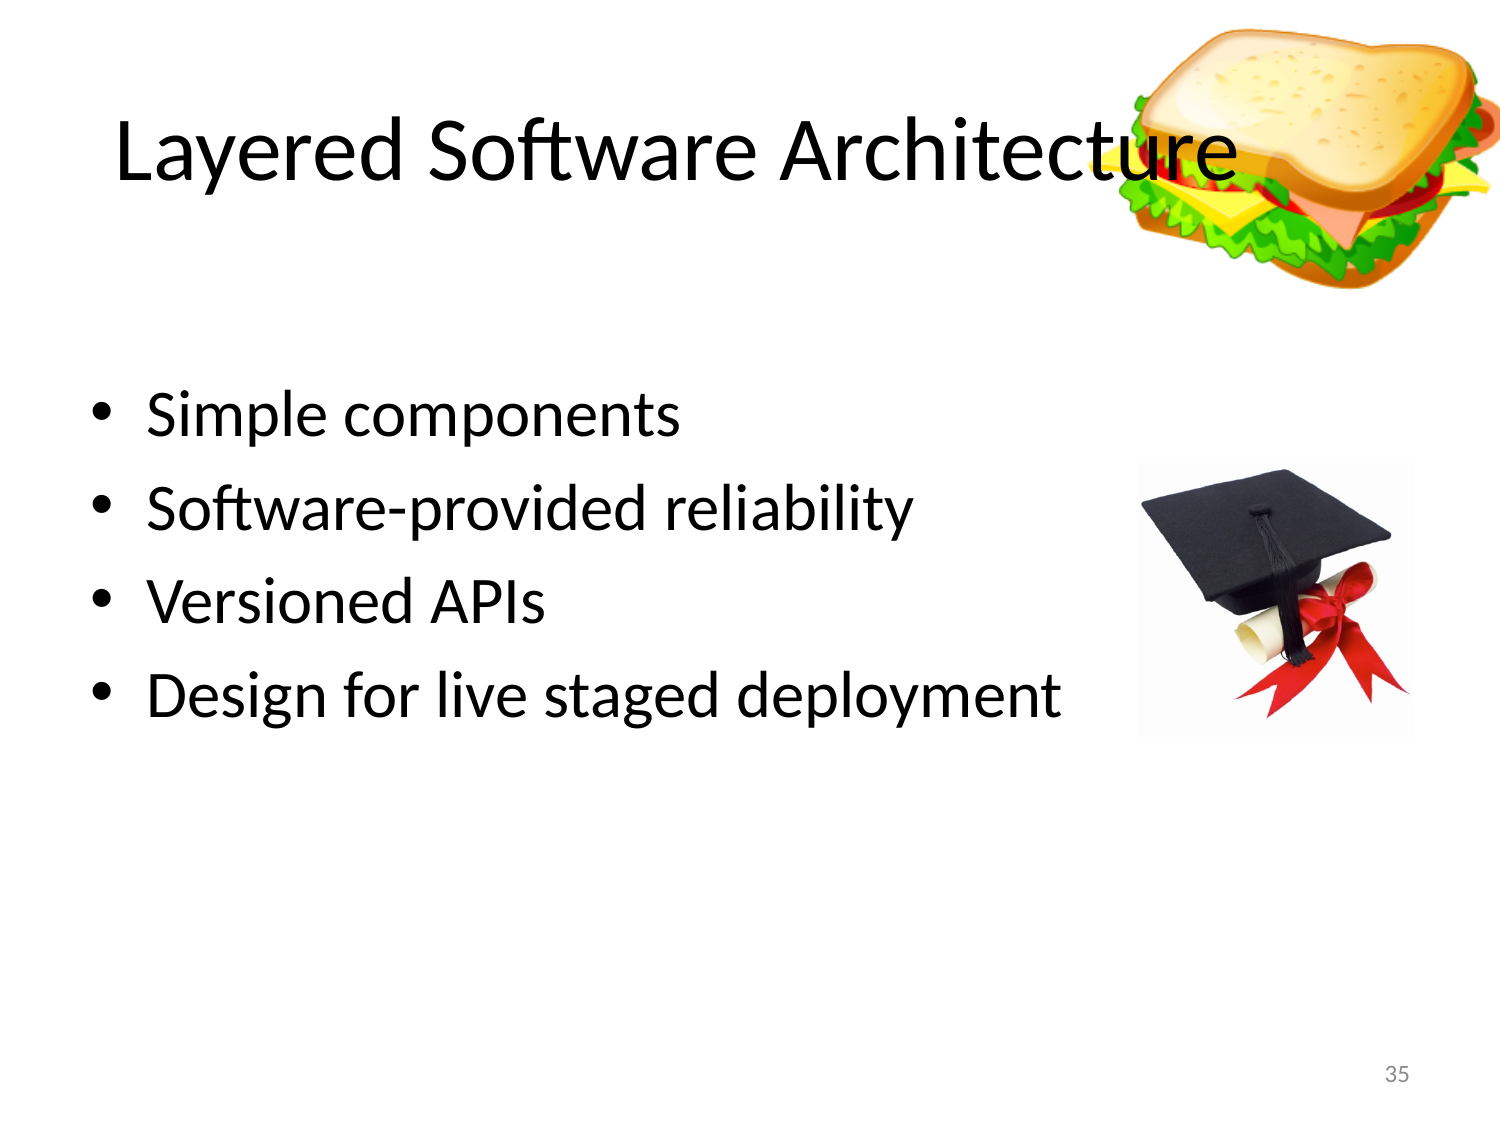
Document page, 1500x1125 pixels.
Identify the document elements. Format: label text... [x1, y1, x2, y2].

slide_number 35 [1074, 1042, 1425, 1103]
title Layered Software Architecture [3, 50, 1075, 238]
picture [1137, 462, 1413, 738]
list Simple components Software-provided reliability Versioned APIs Design for live staged deployment [75, 362, 1425, 1005]
picture [1080, 0, 1500, 401]
